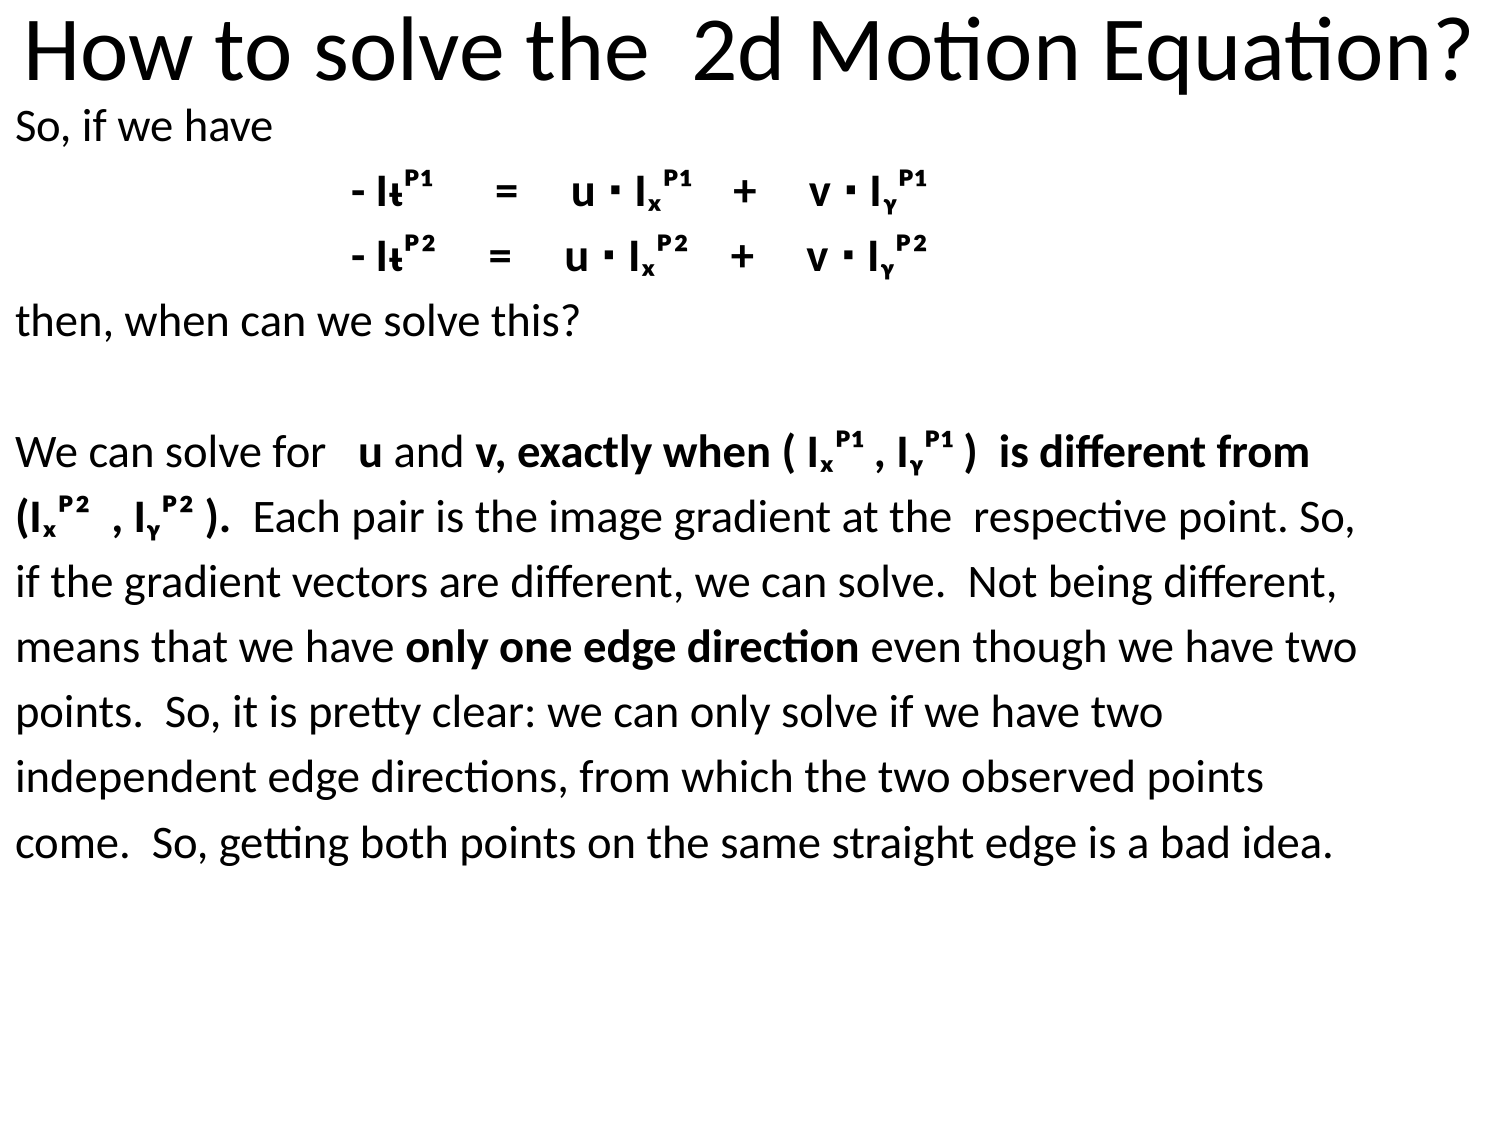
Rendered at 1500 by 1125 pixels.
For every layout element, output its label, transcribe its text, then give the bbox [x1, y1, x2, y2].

list So, if we have - Iᵼᴾ¹ = u ∙ Iₓᴾ¹ + v ∙ Iᵧᴾ¹ - Iᵼᴾ² = u ∙ Iₓᴾ² + v ∙ Iᵧᴾ² then, when can we solve this? We can solve for u and v, exactly when ( Iₓᴾ¹ , Iᵧᴾ¹ ) is different from (Iₓᴾ² , Iᵧᴾ² ). Each pair is the image gradient at the respective point. So, if the gradient vectors are different, we can solve. Not being different, means that we have only one edge direction even though we have two points. So, it is pretty clear: we can only solve if we have two independent edge directions, from which the two observed points come. So, getting both points on the same straight edge is a bad idea. [0, 87, 1500, 888]
title How to solve the 2d Motion Equation? [0, 0, 1500, 87]
